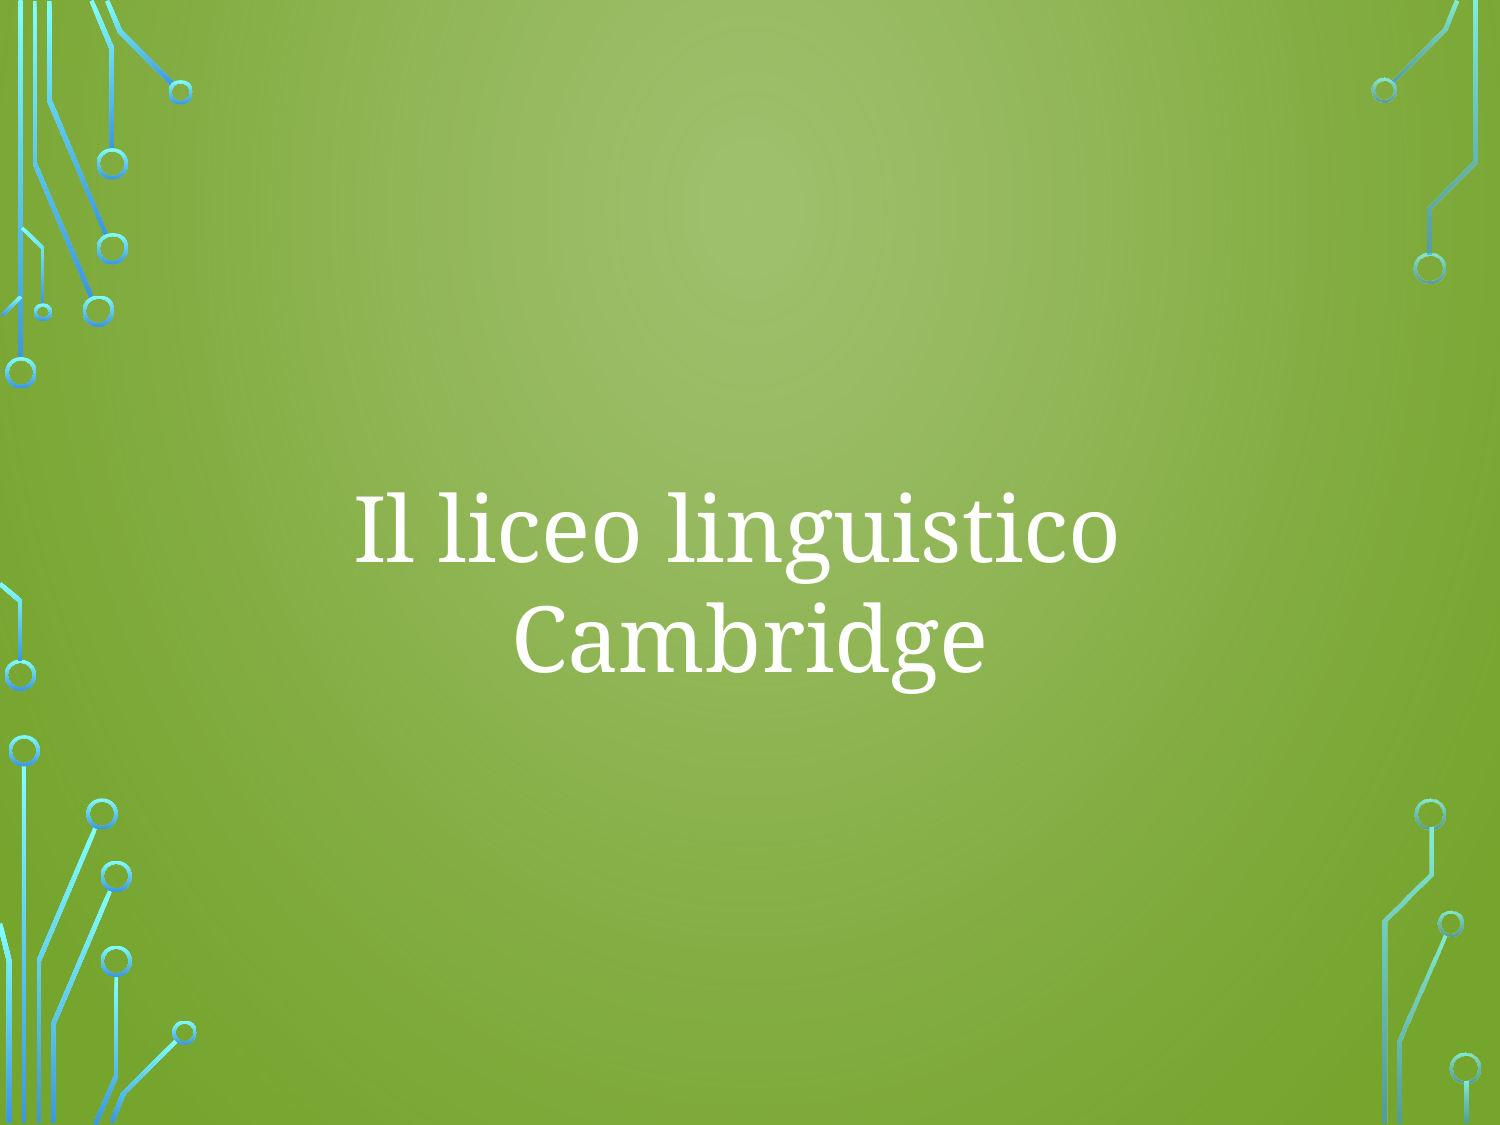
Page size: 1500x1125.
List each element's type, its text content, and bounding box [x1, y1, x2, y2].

text_box Il liceo linguistico Cambridge [204, 363, 1296, 762]
